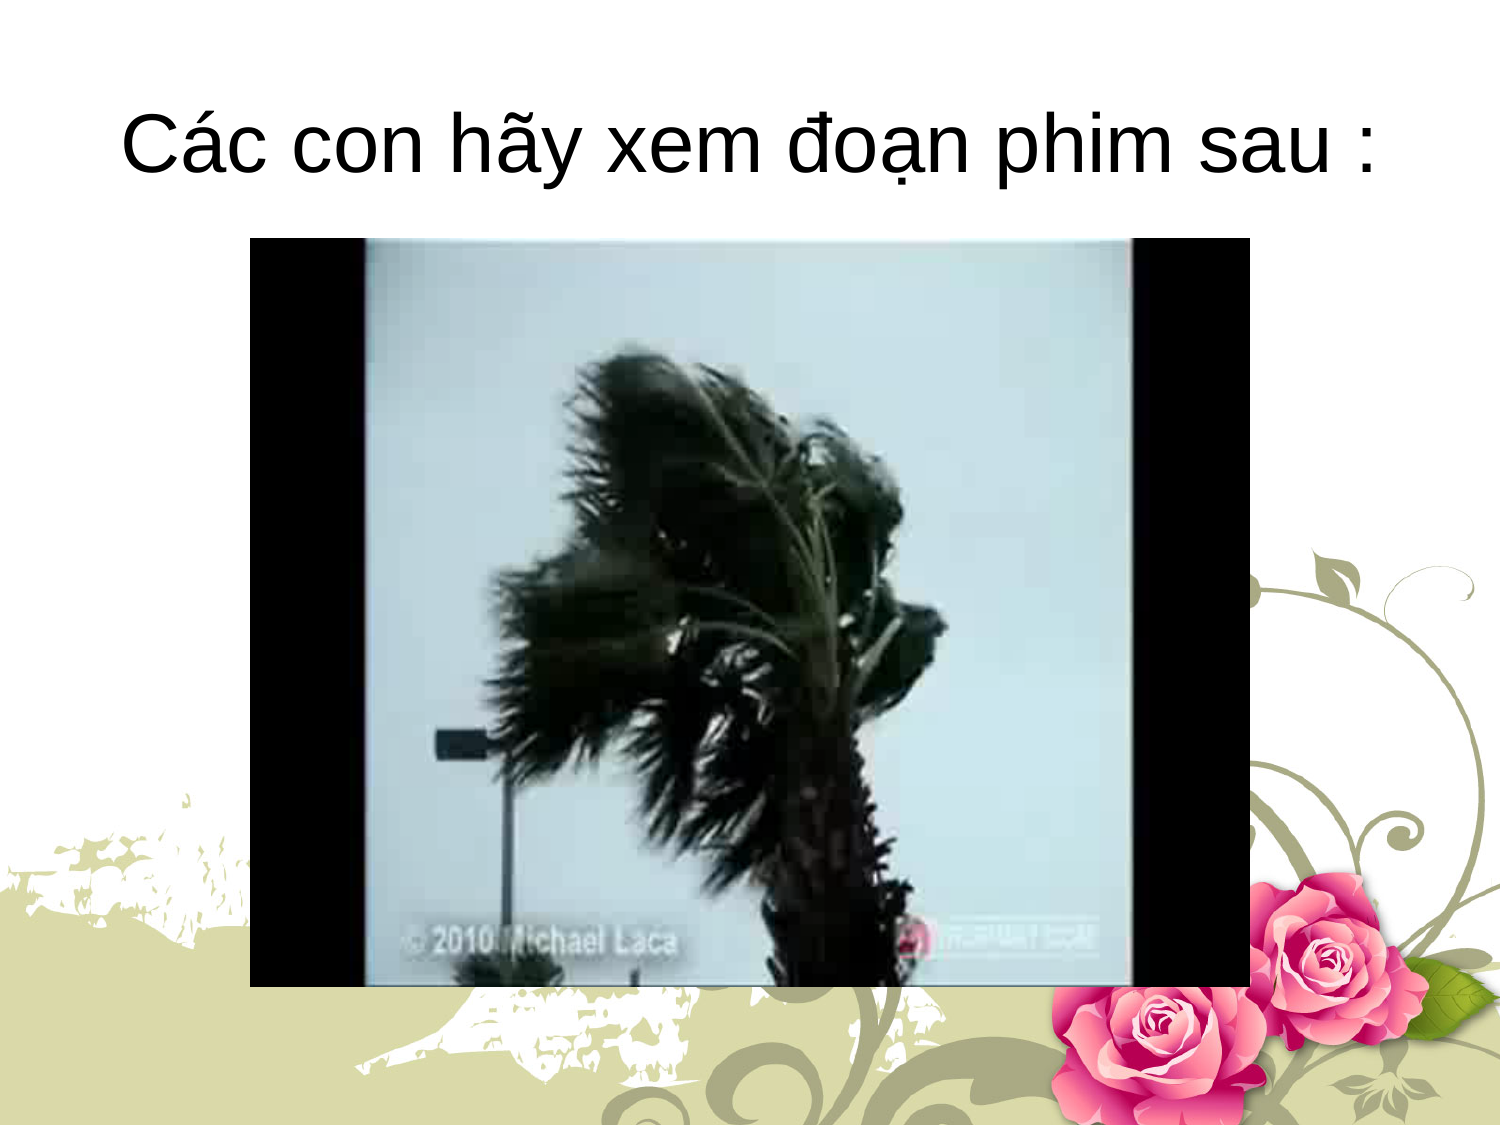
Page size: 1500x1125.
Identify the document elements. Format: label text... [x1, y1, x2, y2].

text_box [249, 237, 1251, 988]
picture [0, 0, 1500, 1125]
title Các con hãy xem đoạn phim sau : [74, 44, 1426, 233]
